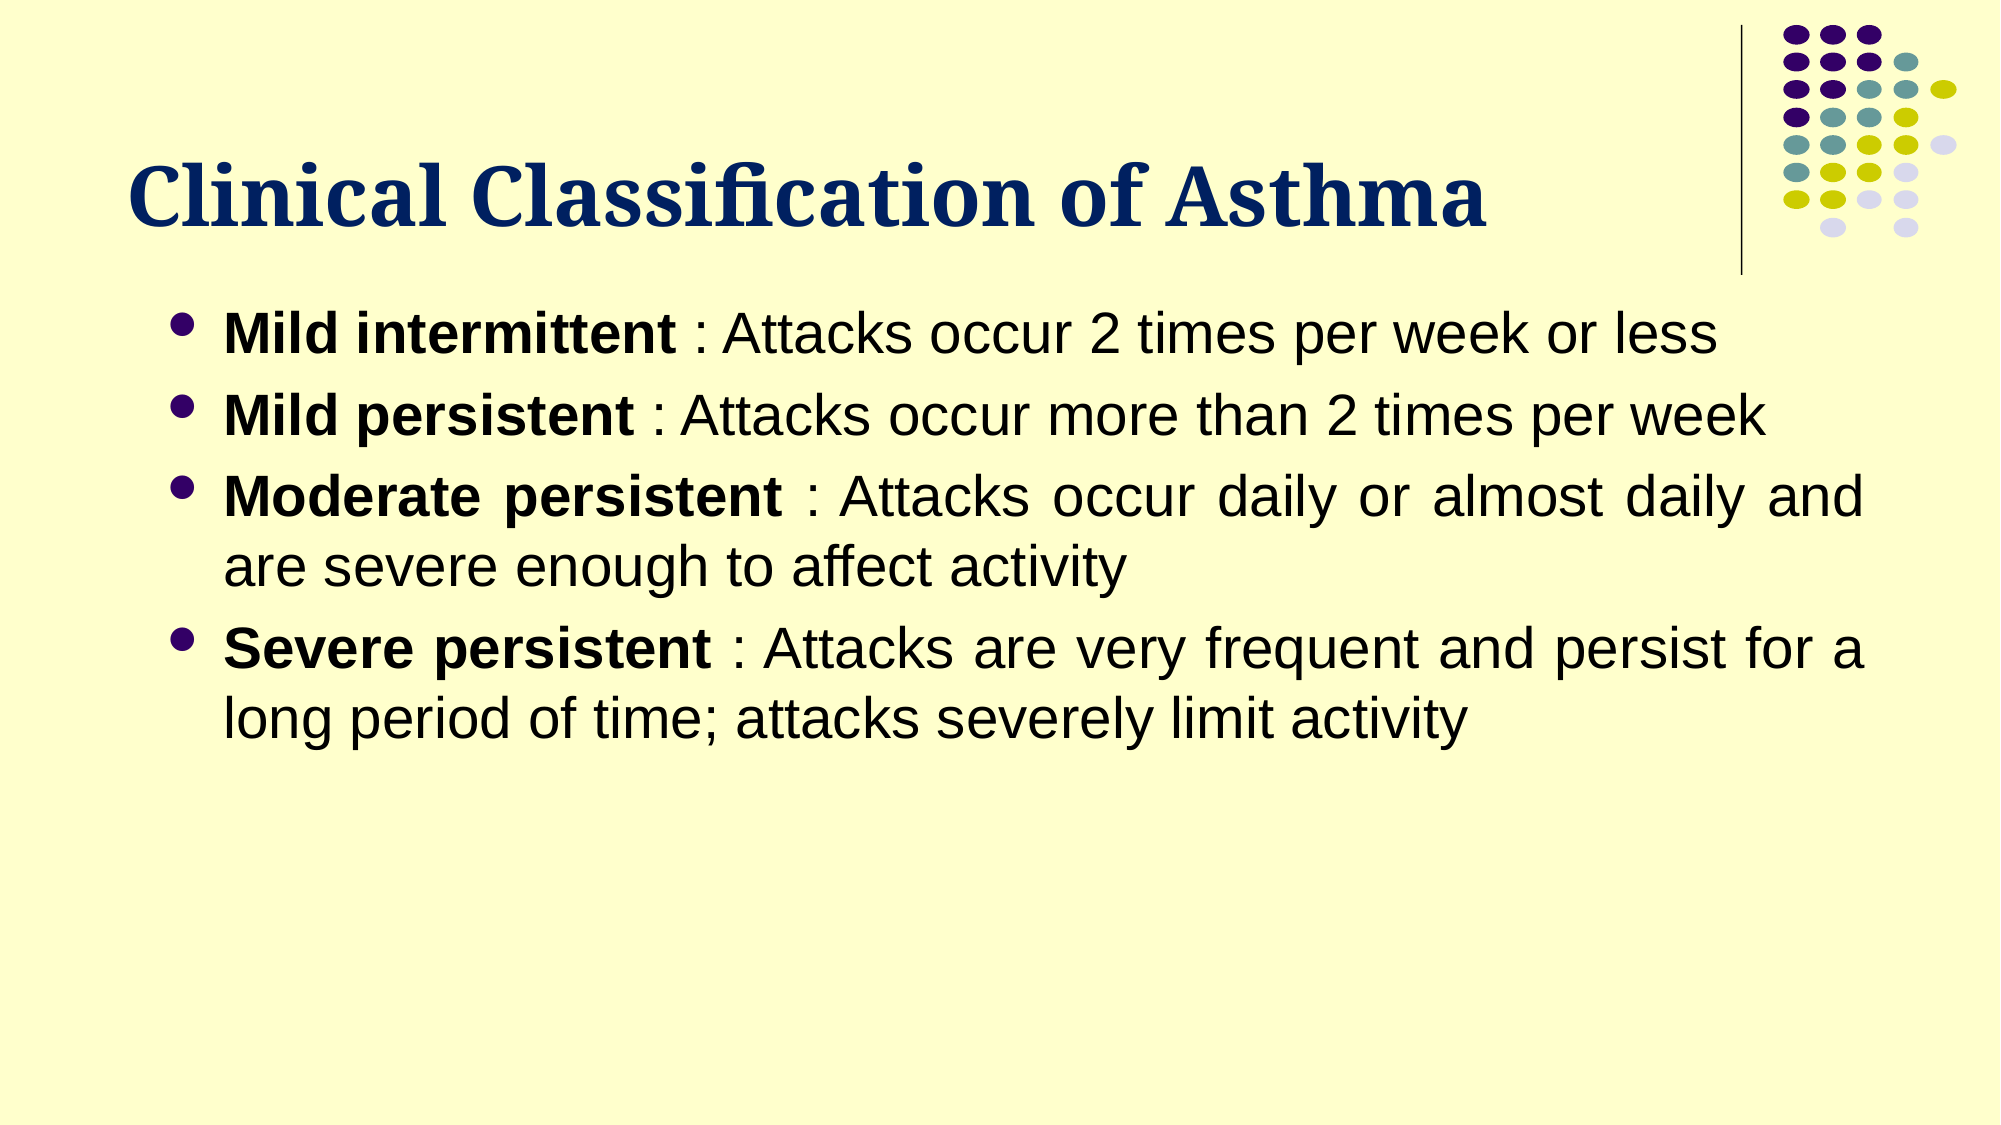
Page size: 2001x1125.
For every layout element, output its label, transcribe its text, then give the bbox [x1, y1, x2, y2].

text_box Clinical Classification of Asthma [111, 123, 1573, 224]
list Mild intermittent : Attacks occur 2 times per week or less Mild persistent : Attacks occur more than 2 times per week Moderate persistent : Attacks occur daily or almost daily and are severe enough to affect activity Severe persistent : Attacks are very frequent and persist for a long period of time; attacks severely limit activity [152, 287, 1882, 988]
